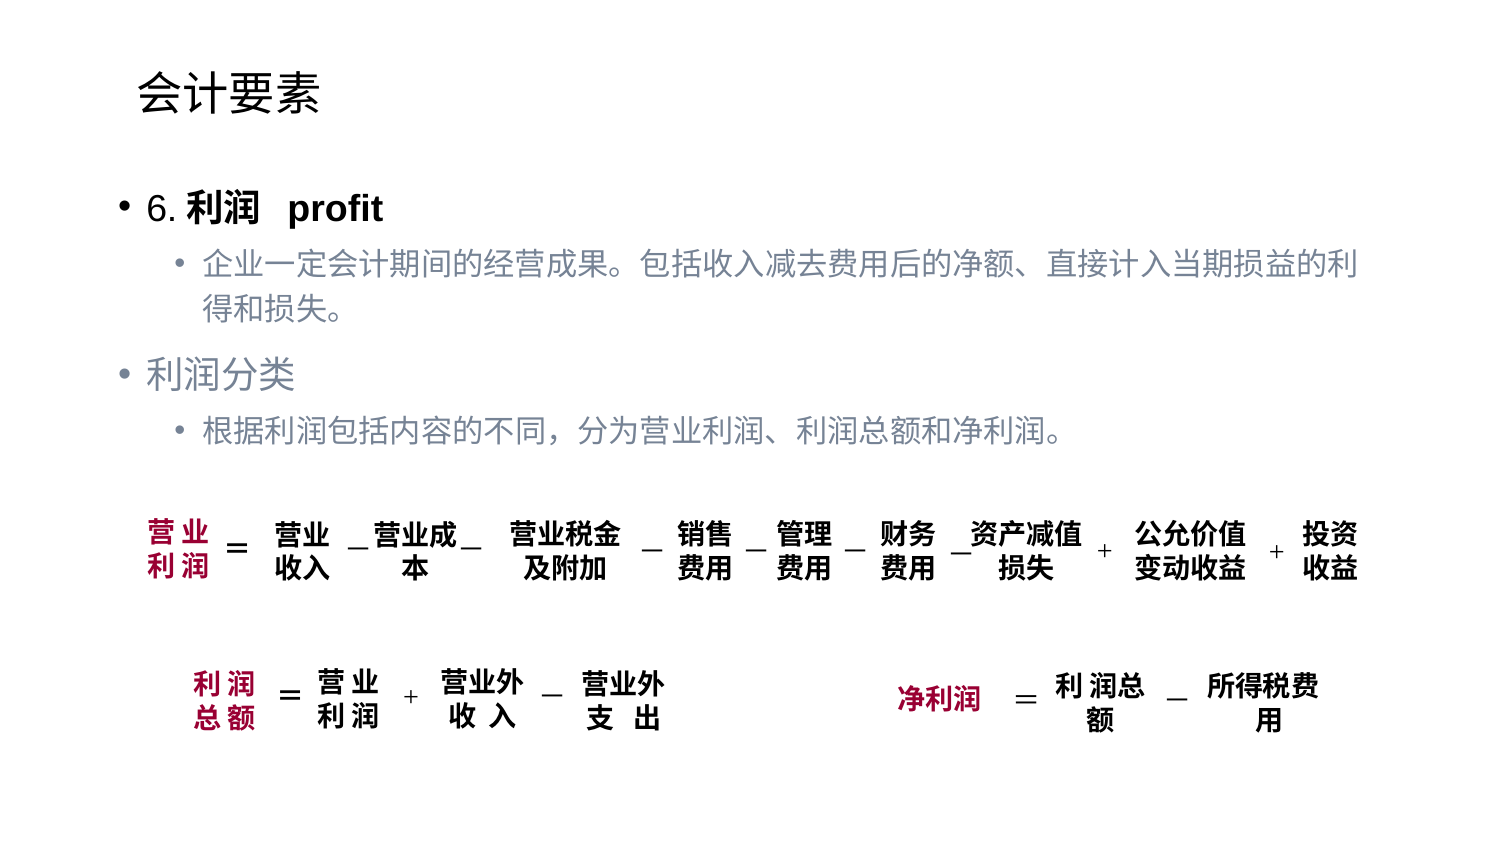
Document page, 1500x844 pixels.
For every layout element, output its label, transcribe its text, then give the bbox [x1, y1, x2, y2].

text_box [120, 654, 712, 748]
list 6.利润 profit 企业一定会计期间的经营成果。包括收入减去费用后的净额、直接计入当期损益的利得和损失。 利润分类 根据利润包括内容的不同，分为营业利润、利润总额和净利润。 [103, 167, 1397, 760]
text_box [121, 506, 1378, 601]
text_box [852, 654, 1342, 750]
title 会计要素 [103, 44, 1397, 128]
